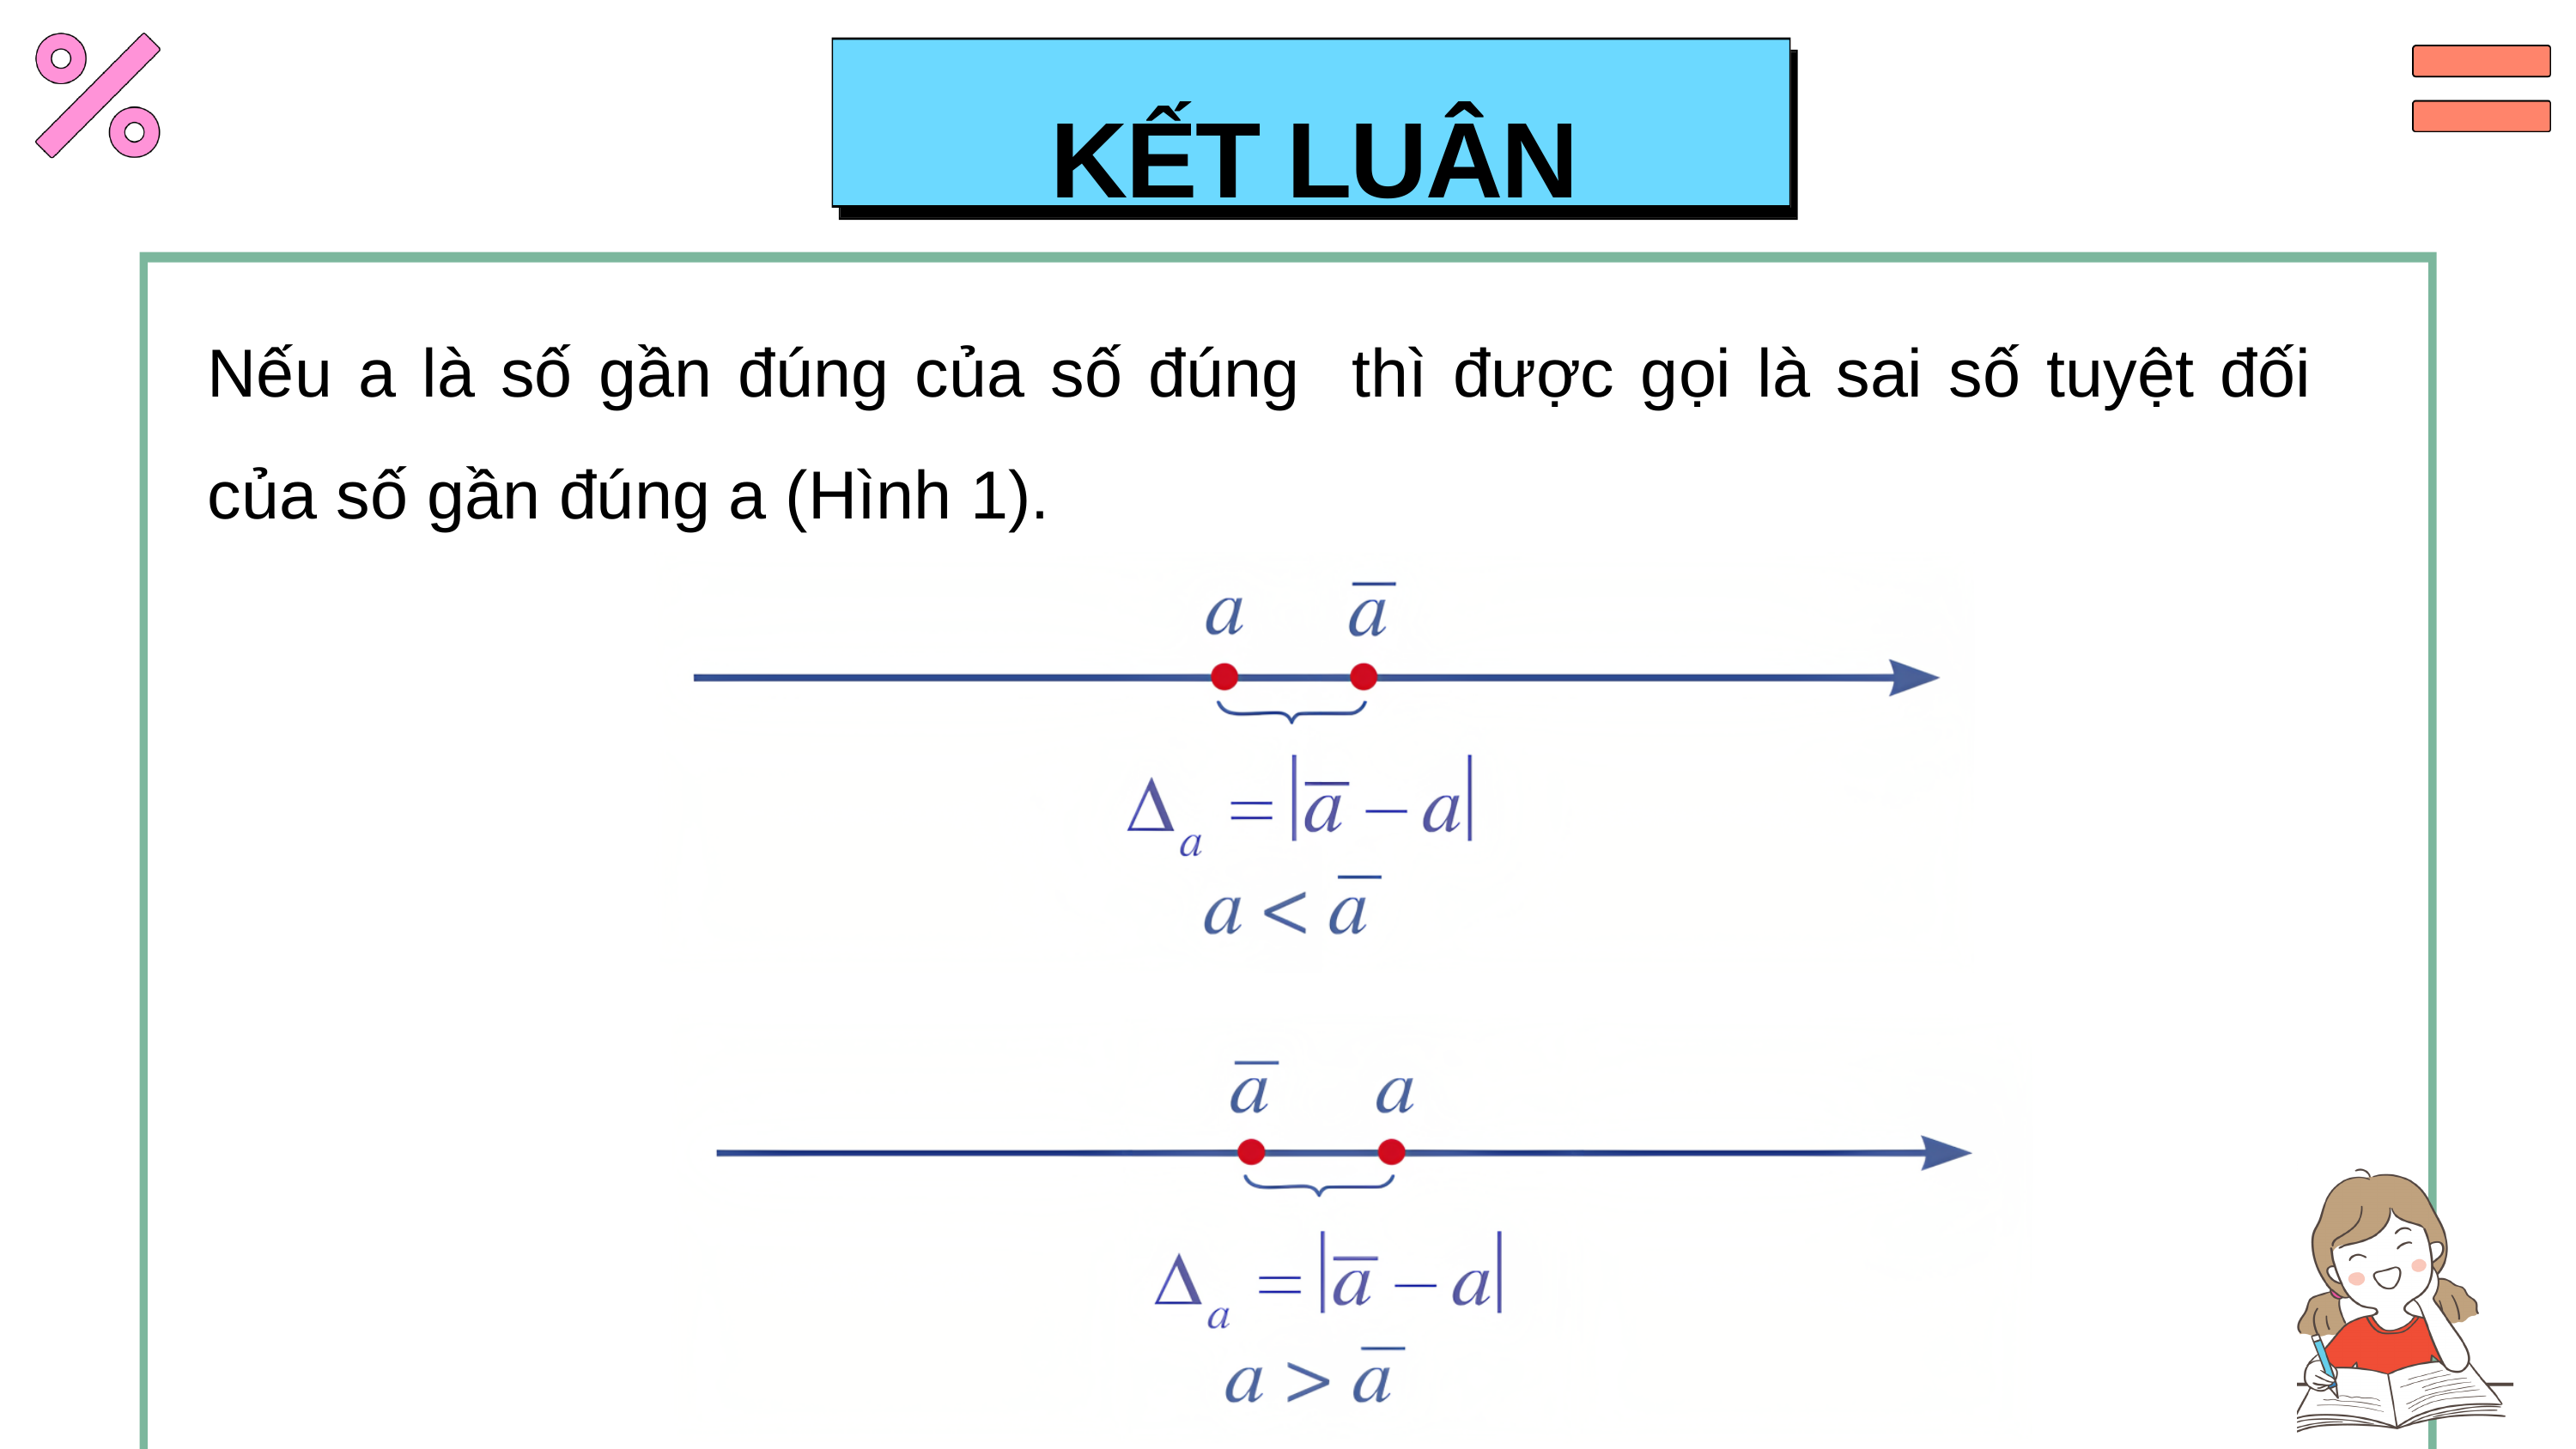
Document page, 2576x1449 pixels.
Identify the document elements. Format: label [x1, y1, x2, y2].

picture [654, 552, 1976, 973]
text_box [139, 252, 2437, 1449]
picture [671, 1014, 2034, 1444]
picture [2412, 45, 2552, 133]
text_box [307, 37, 2324, 221]
picture [32, 30, 162, 160]
picture [2296, 1153, 2514, 1433]
